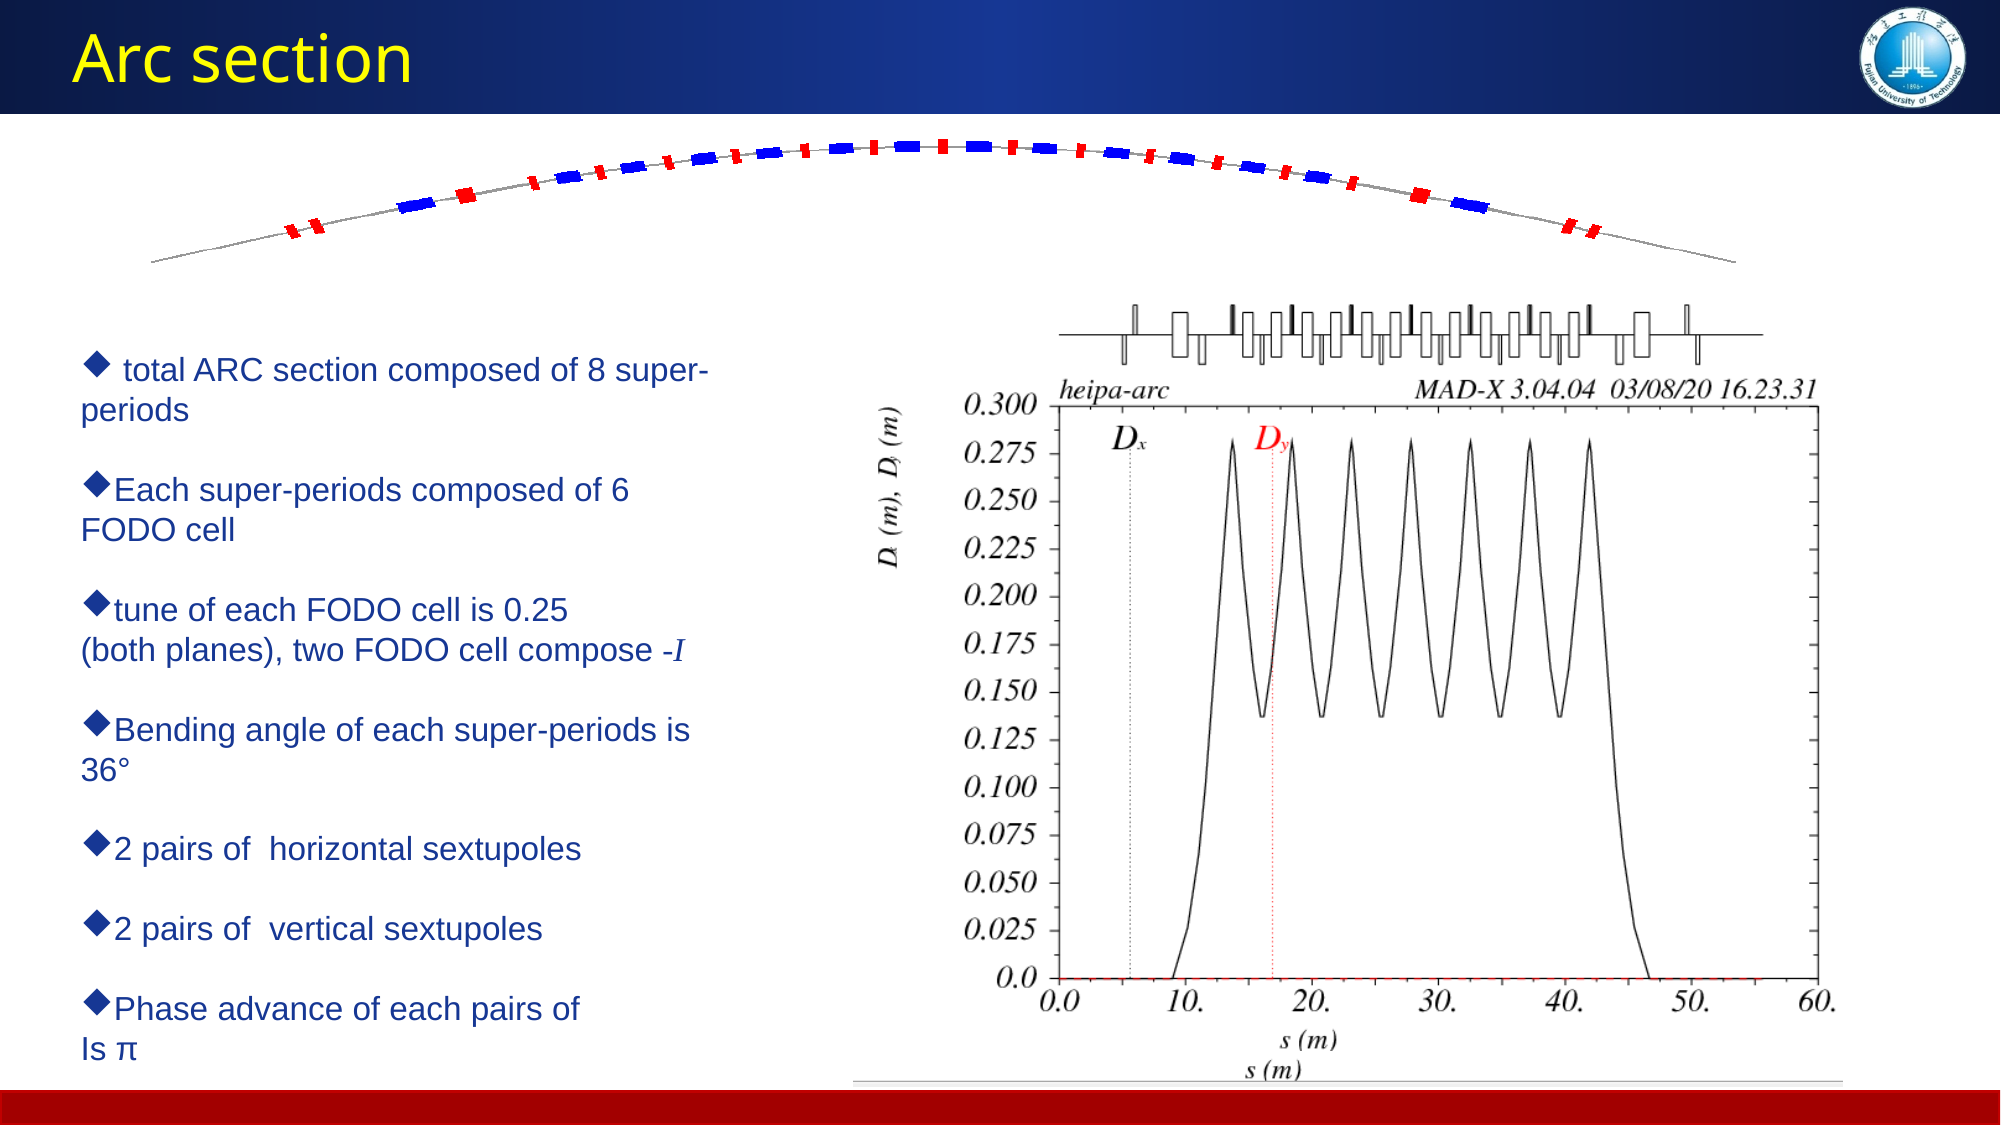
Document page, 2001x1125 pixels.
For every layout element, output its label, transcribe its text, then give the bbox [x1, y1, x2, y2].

picture [1825, 0, 2001, 121]
picture [151, 118, 1870, 1087]
title Arc section [57, 9, 1322, 102]
text_box total ARC section composed of 8 super-periods Each super-periods composed of 6 FODO cell tune of each FODO cell is 0.25 (both planes), two FODO cell compose -I Bending angle of each super-periods is 36° 2 pairs of horizontal sextupoles 2 pairs of vertical sextupoles Phase advance of each pairs of Is π [65, 341, 728, 1125]
